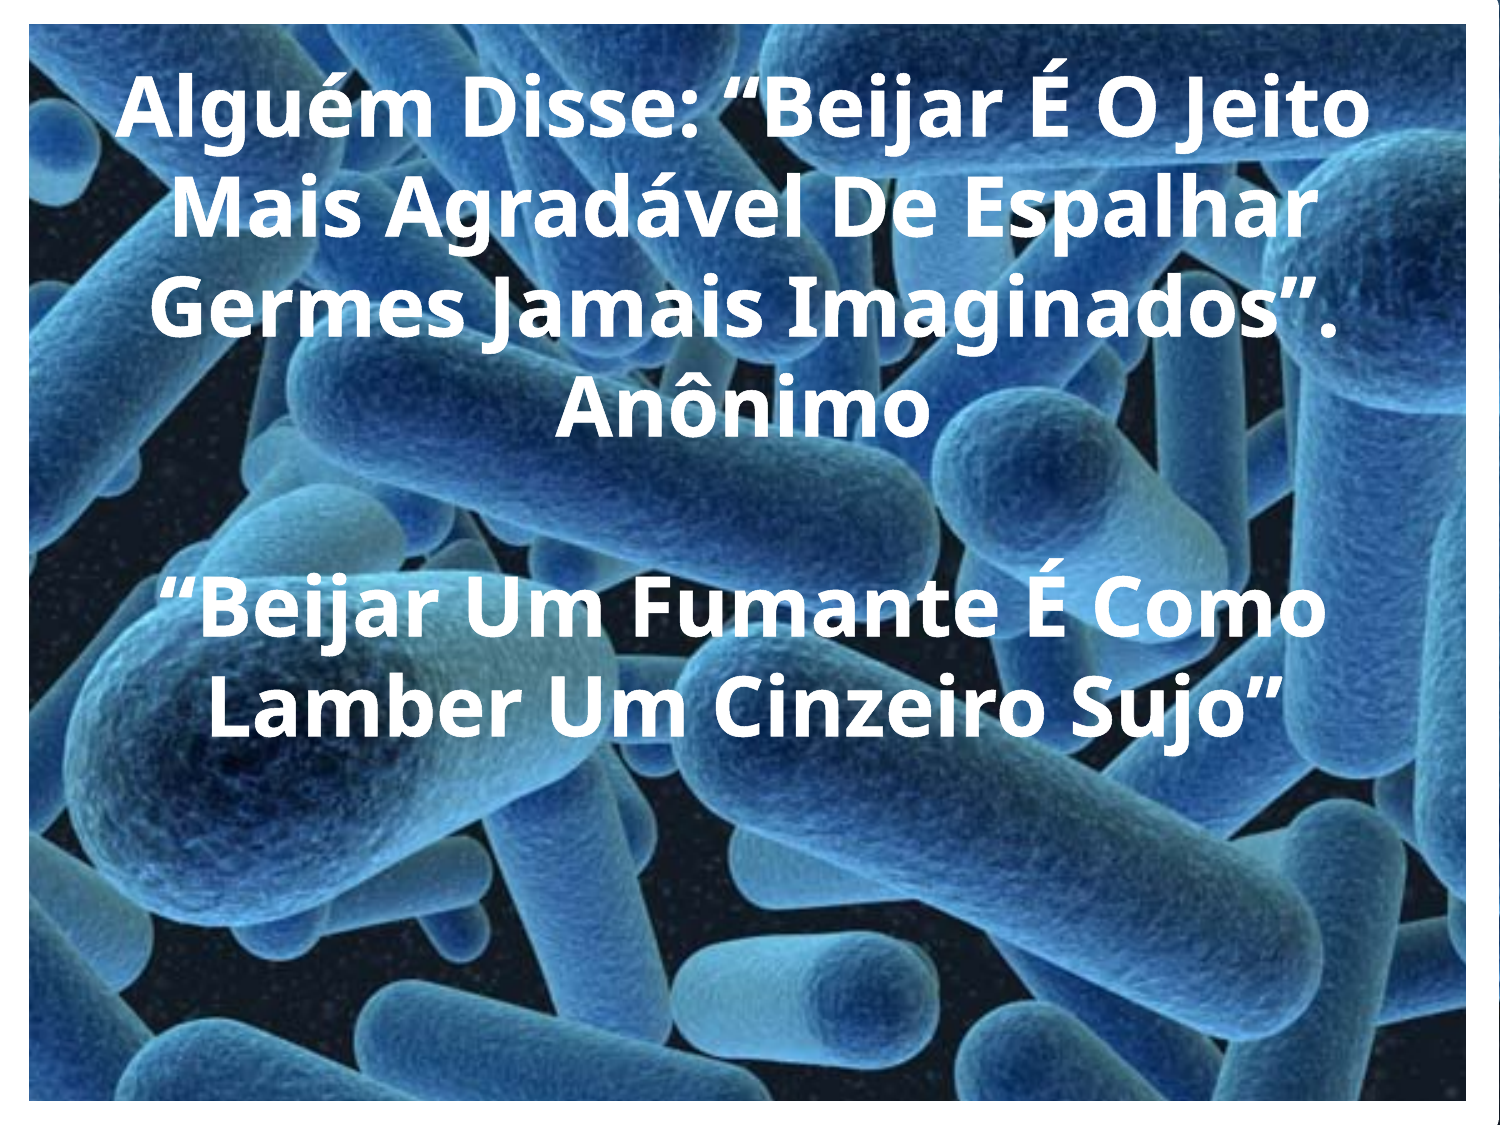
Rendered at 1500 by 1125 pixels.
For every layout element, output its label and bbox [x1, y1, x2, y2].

text_box [10, 5, 1484, 1120]
picture [0, 0, 1500, 1125]
